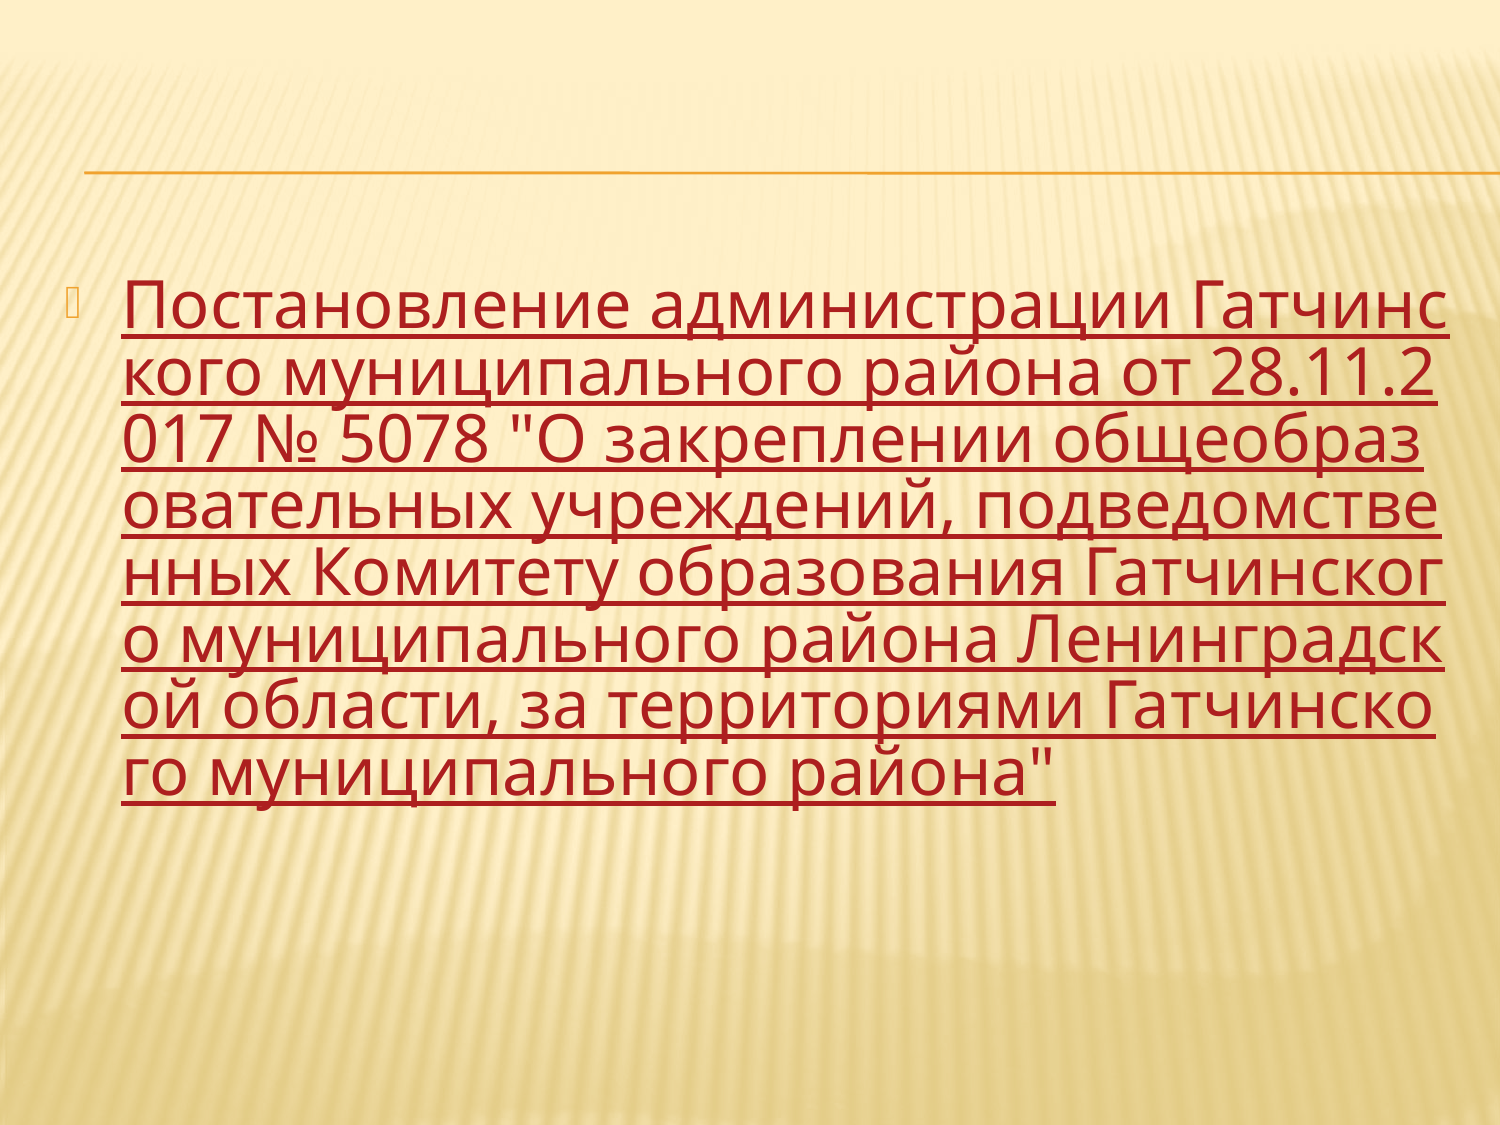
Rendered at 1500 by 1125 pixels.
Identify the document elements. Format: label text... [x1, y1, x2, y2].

list Постановление администрации Гатчинского муниципального района от 28.11.2017 № 5078 "О закреплении общеобразовательных учреждений, подведомственных Комитету образования Гатчинского муниципального района Ленинградской области, за территориями Гатчинского муниципального района" [50, 254, 1475, 998]
